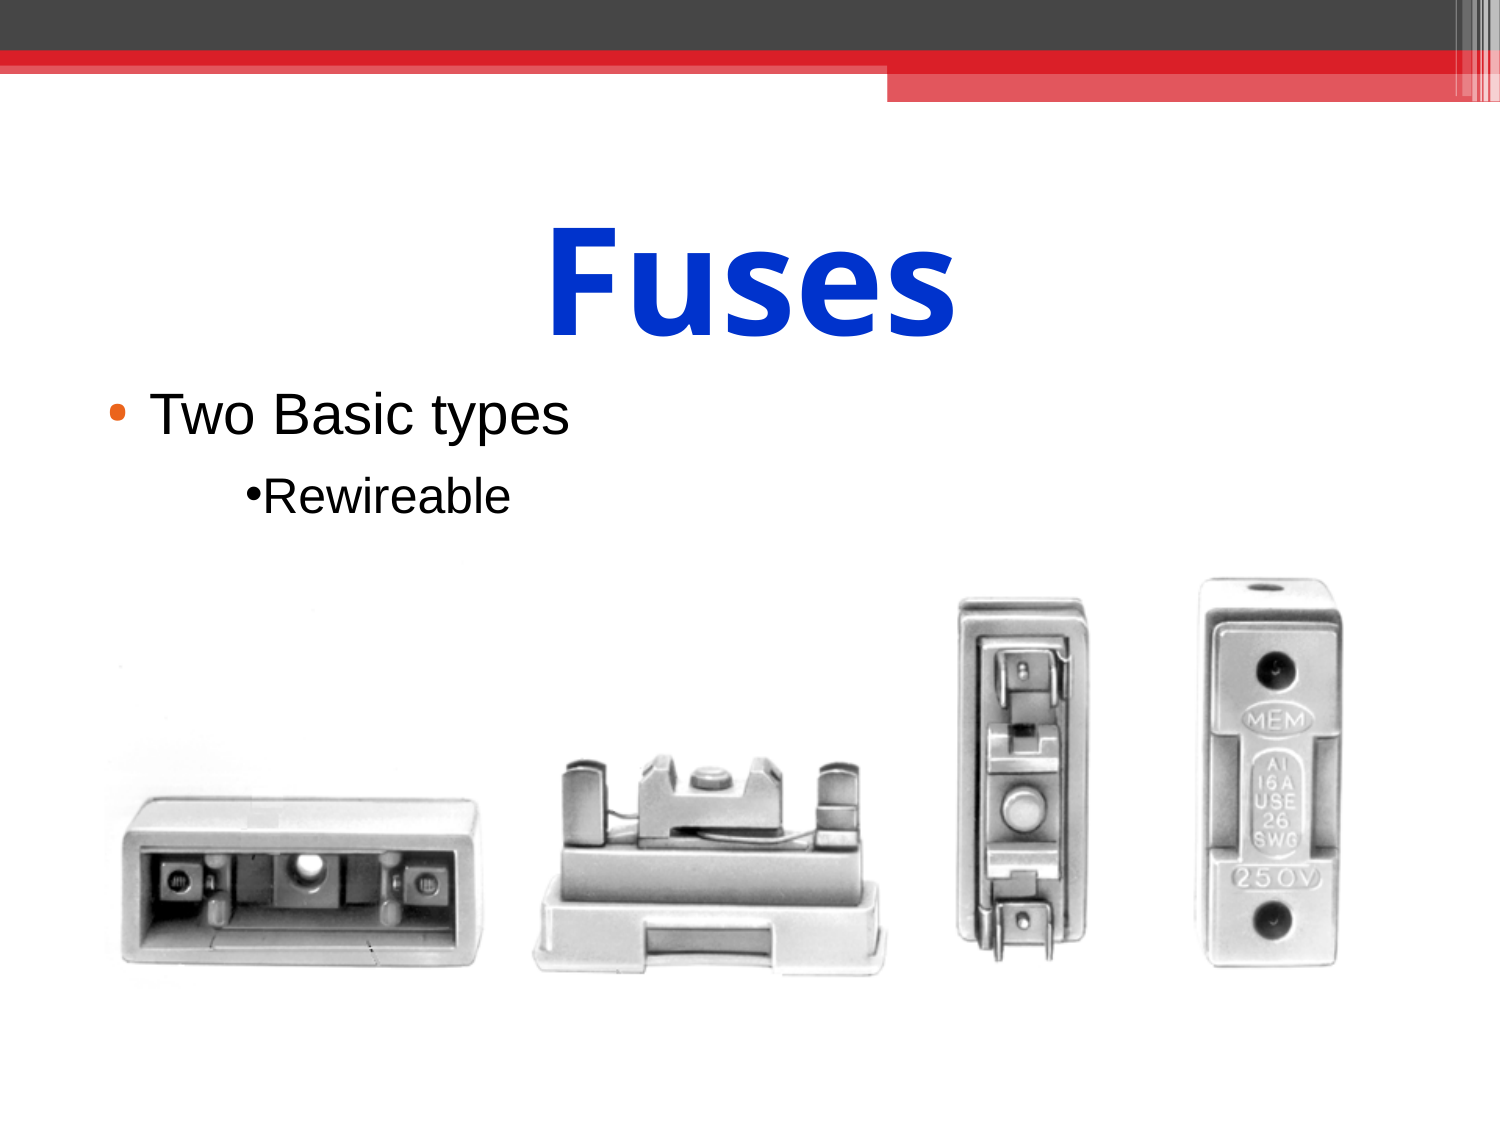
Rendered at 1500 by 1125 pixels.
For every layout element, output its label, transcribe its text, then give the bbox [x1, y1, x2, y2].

title Fuses [75, 187, 1425, 363]
text_box Rewireable [230, 456, 585, 531]
list Two Basic types [75, 369, 1424, 1012]
picture [88, 550, 1369, 994]
